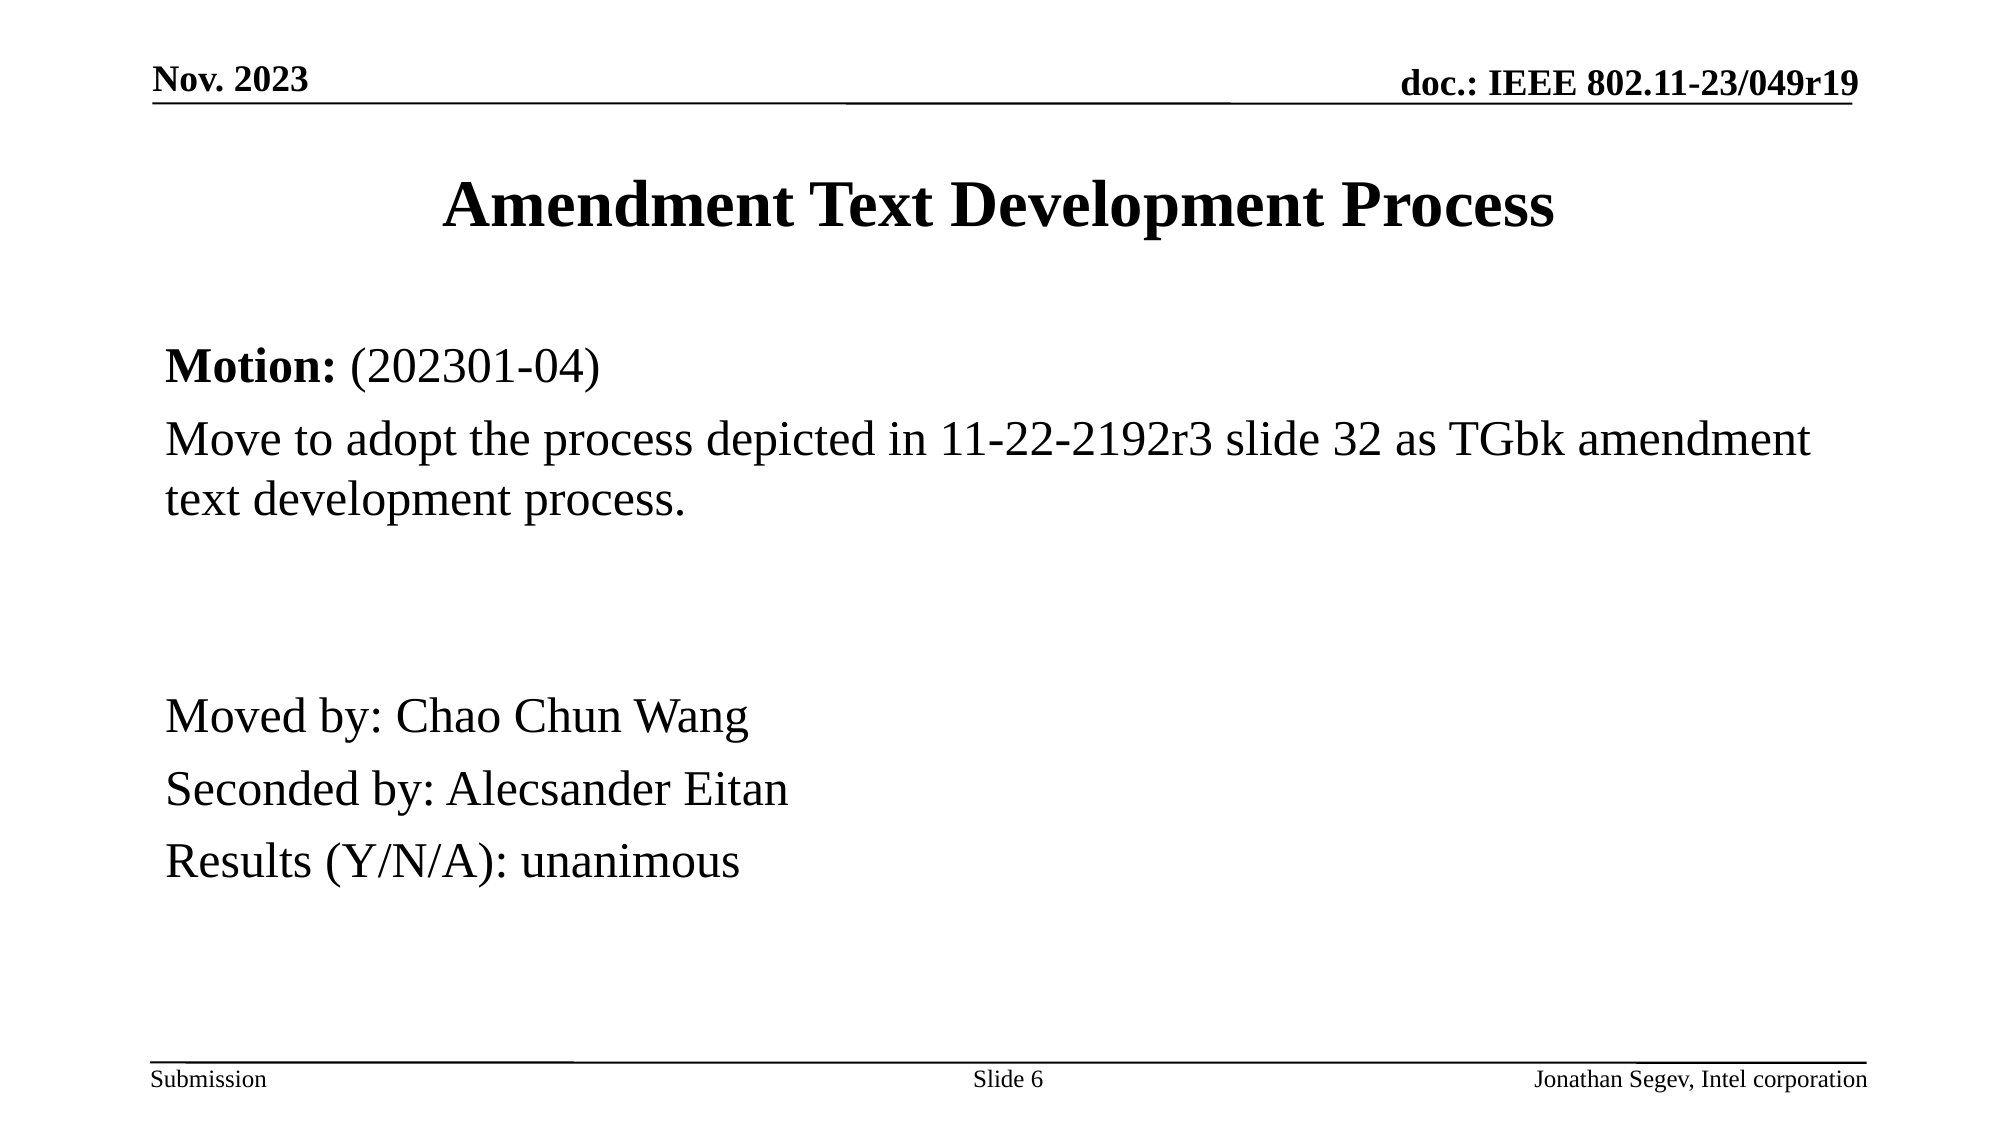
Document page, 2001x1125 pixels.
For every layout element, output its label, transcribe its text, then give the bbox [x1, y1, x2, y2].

footer Jonathan Segev, Intel corporation [1171, 1061, 1869, 1093]
slide_number Slide 6 [950, 1061, 1067, 1123]
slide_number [152, 54, 563, 100]
list Motion: (202301-04) Move to adopt the process depicted in 11-22-2192r3 slide 32 as TGbk amendment text development process. Moved by: Chao Chun Wang Seconded by: Alecsander Eitan Results (Y/N/A): unanimous [149, 324, 1850, 1000]
title Amendment Text Development Process [149, 112, 1850, 288]
